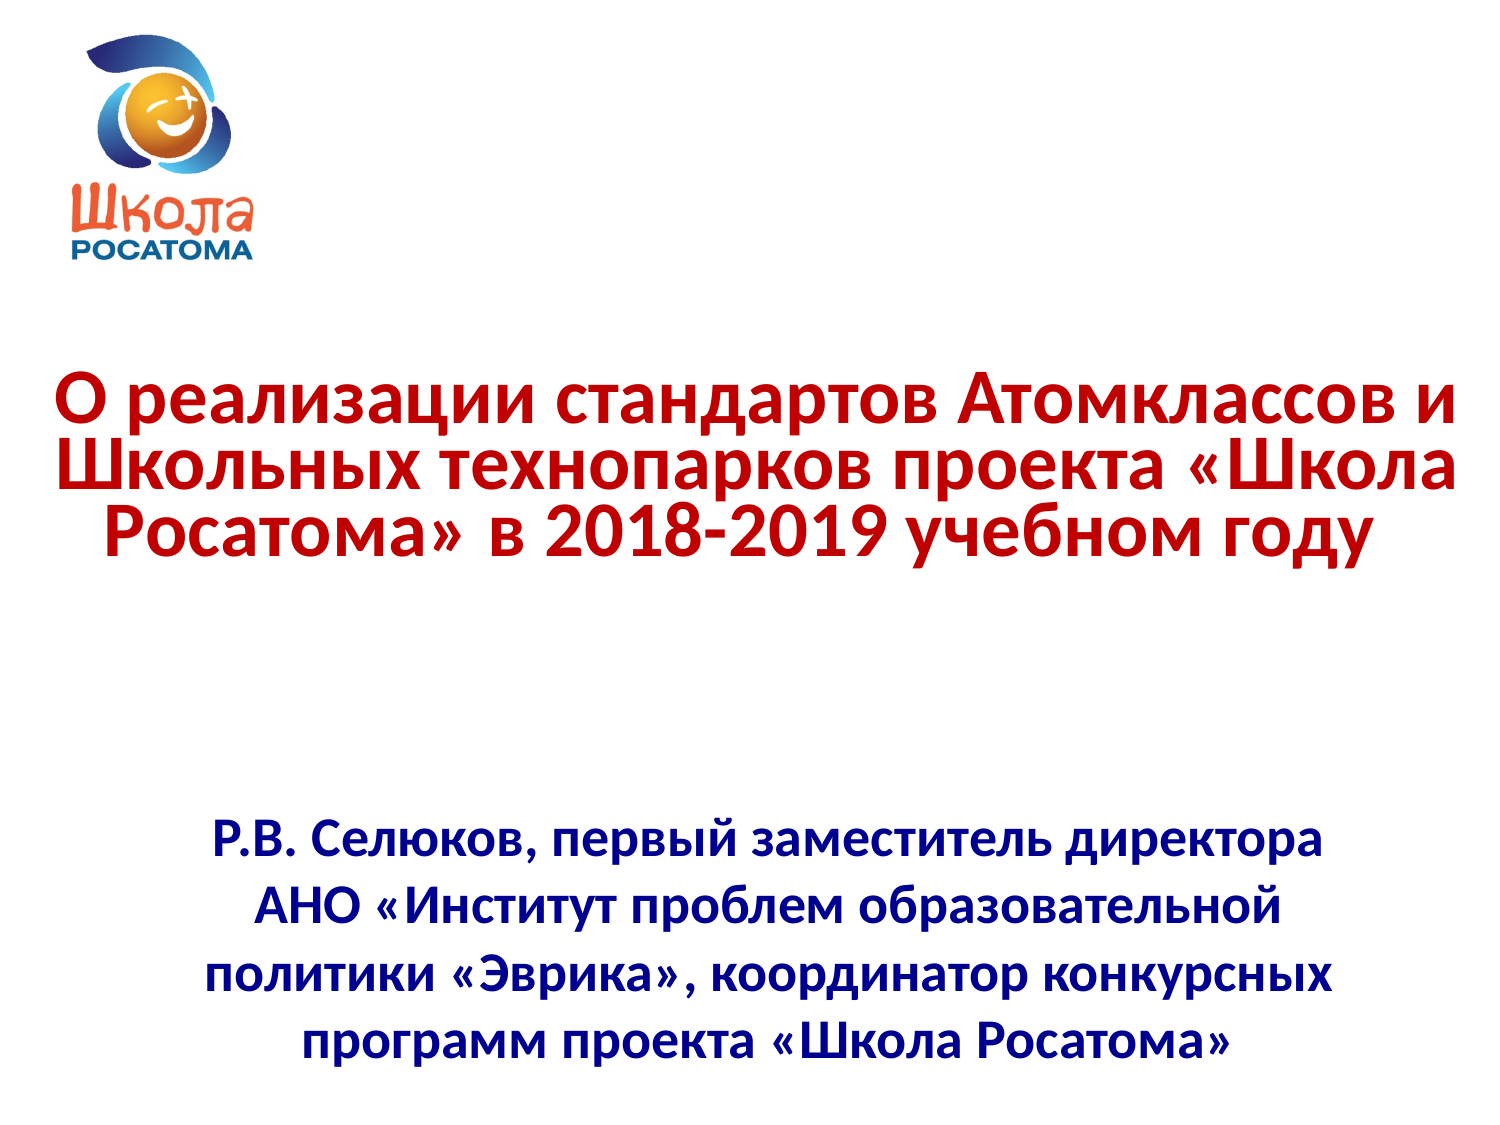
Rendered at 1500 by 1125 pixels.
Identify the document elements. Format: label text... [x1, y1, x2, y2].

subtitle Р.В. Селюков, первый заместитель директора АНО «Институт проблем образовательной политики «Эврика», координатор конкурсных программ проекта «Школа Росатома» [174, 793, 1365, 1081]
picture [36, 15, 277, 279]
title О реализации стандартов Атомклассов и Школьных технопарков проекта «Школа Росатома» в 2018-2019 учебном году [37, 349, 1479, 591]
